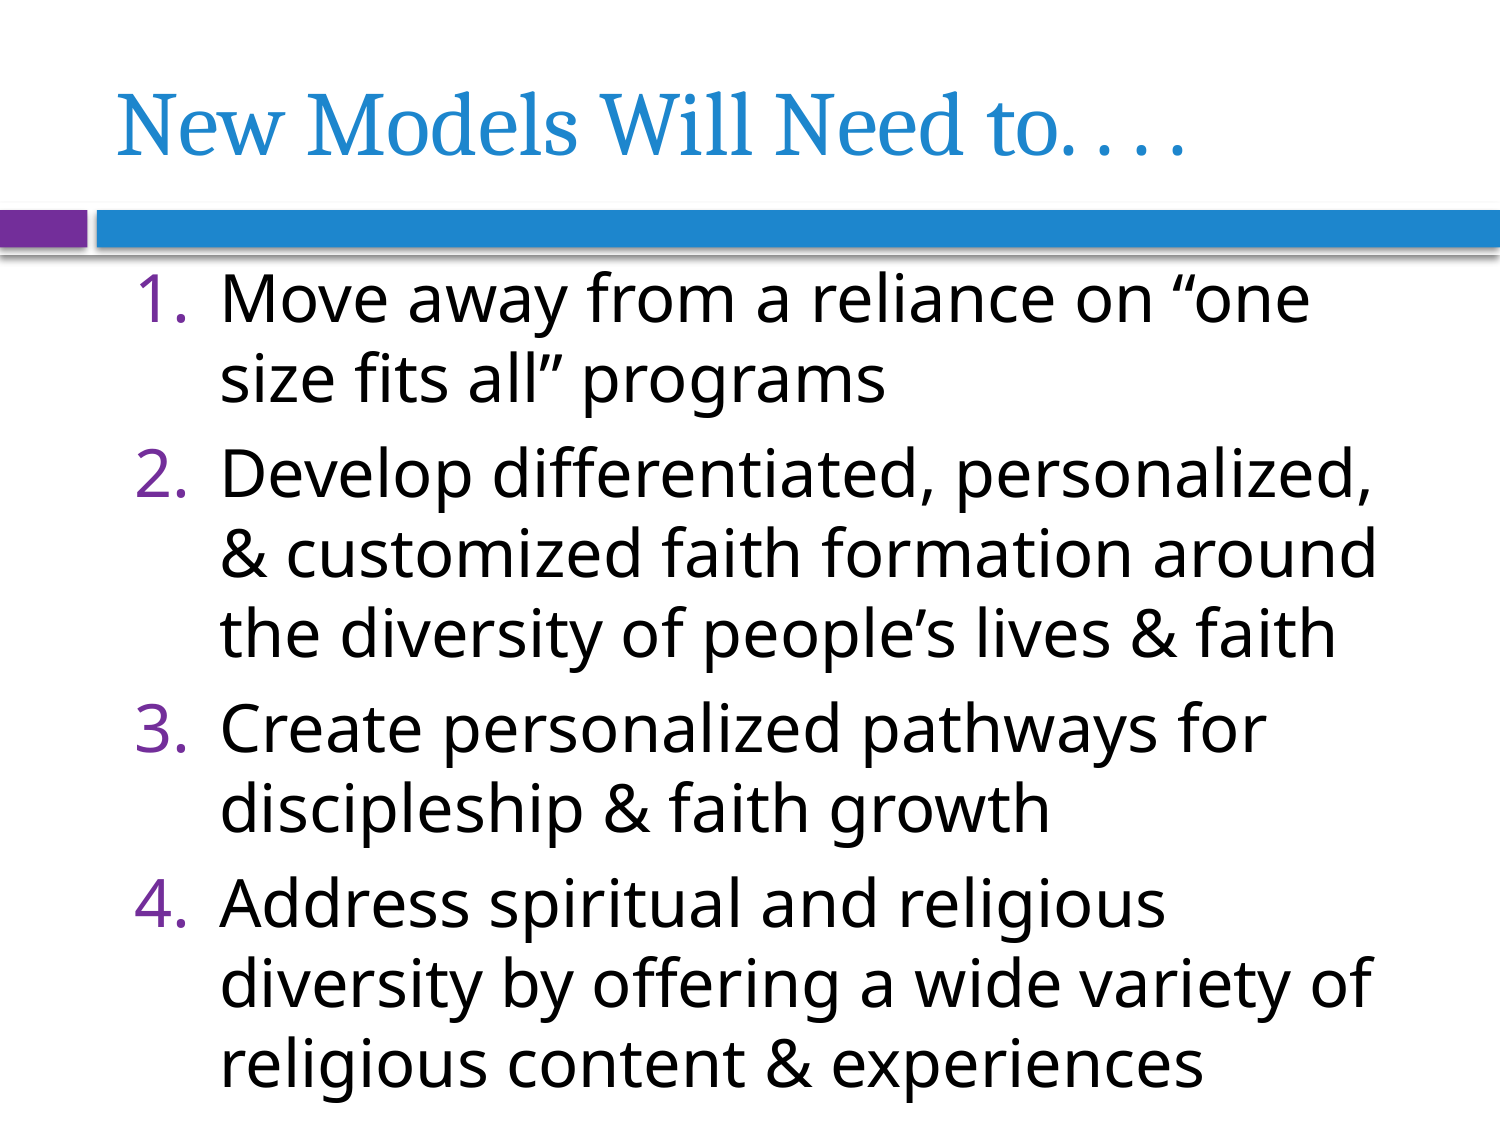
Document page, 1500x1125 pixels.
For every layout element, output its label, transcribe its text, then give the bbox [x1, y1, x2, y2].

list Move away from a reliance on “one size fits all” programs Develop differentiated, personalized, & customized faith formation around the diversity of people’s lives & faith Create personalized pathways for discipleship & faith growth Address spiritual and religious diversity by offering a wide variety of religious content & experiences [100, 248, 1438, 1120]
title New Models Will Need to. . . . [100, 37, 1438, 200]
